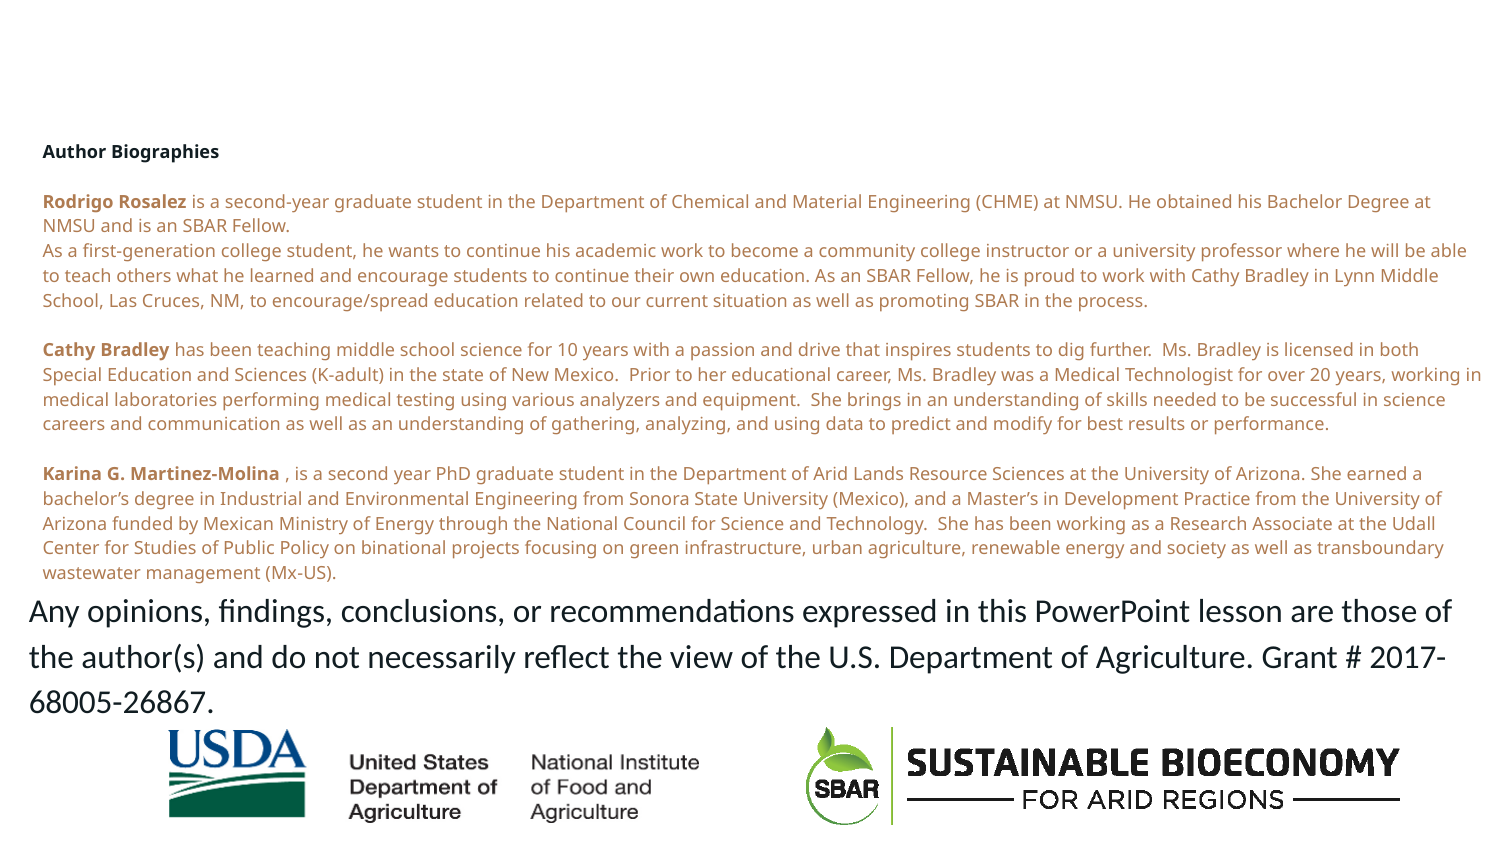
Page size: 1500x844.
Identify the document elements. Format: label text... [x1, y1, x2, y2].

picture [168, 728, 699, 823]
picture [806, 726, 1400, 825]
list Any opinions, findings, conclusions, or recommendations expressed in this PowerPoint lesson are those of the author(s) and do not necessarily reflect the view of the U.S. Department of Agriculture. Grant # 2017-68005-26867. [13, 471, 1487, 844]
title Author Biographies Rodrigo Rosalez is a second-year graduate student in the Department of Chemical and Material Engineering (CHME) at NMSU. He obtained his Bachelor Degree at NMSU and is an SBAR Fellow. As a first-generation college student, he wants to continue his academic work to become a community college instructor or a university professor where he will be able to teach others what he learned and encourage students to continue their own education. As an SBAR Fellow, he is proud to work with Cathy Bradley in Lynn Middle School, Las Cruces, NM, to encourage/spread education related to our current situation as well as promoting SBAR in the process. Cathy Bradley has been teaching middle school science for 10 years with a passion and drive that inspires students to dig further. Ms. Bradley is licensed in both Special Education and Sciences (K-adult) in the state of New Mexico. Prior to her educational career, Ms. Bradley was a Medical Technologist for over 20 years, working in medical laboratories performing medical testing using various analyzers and equipment. She brings in an understanding of skills needed to be successful in science careers and communication as well as an understanding of gathering, analyzing, and using data to predict and modify for best results or performance. Karina G. Martinez-Molina , is a second year PhD graduate student in the Department of Arid Lands Resource Sciences at the University of Arizona. She earned a bachelor’s degree in Industrial and Environmental Engineering from Sonora State University (Mexico), and a Master’s in Development Practice from the University of Arizona funded by Mexican Ministry of Energy through the National Council for Science and Technology. She has been working as a Research Associate at the Udall Center for Studies of Public Policy on binational projects focusing on green infrastructure, urban agriculture, renewable energy and society as well as transboundary wastewater management (Mx-US). [27, 115, 1500, 625]
